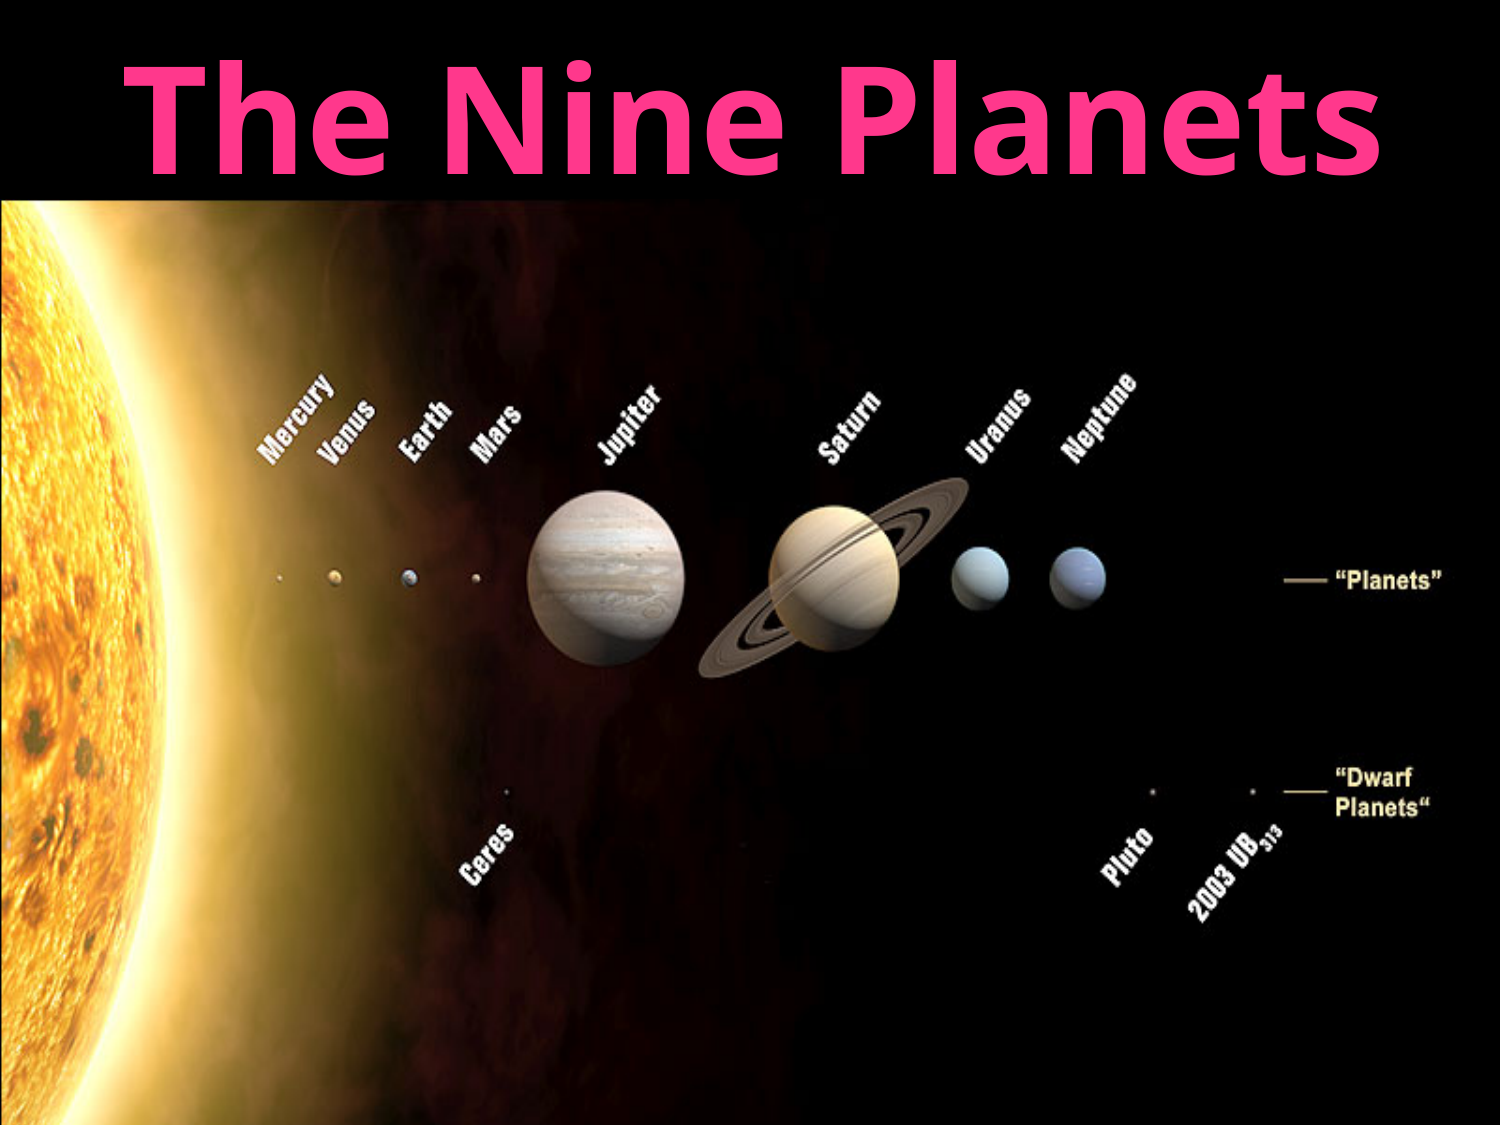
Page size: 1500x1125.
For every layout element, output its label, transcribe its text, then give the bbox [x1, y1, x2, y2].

picture [0, 199, 1500, 1125]
title The Nine Planets [0, 0, 1500, 199]
